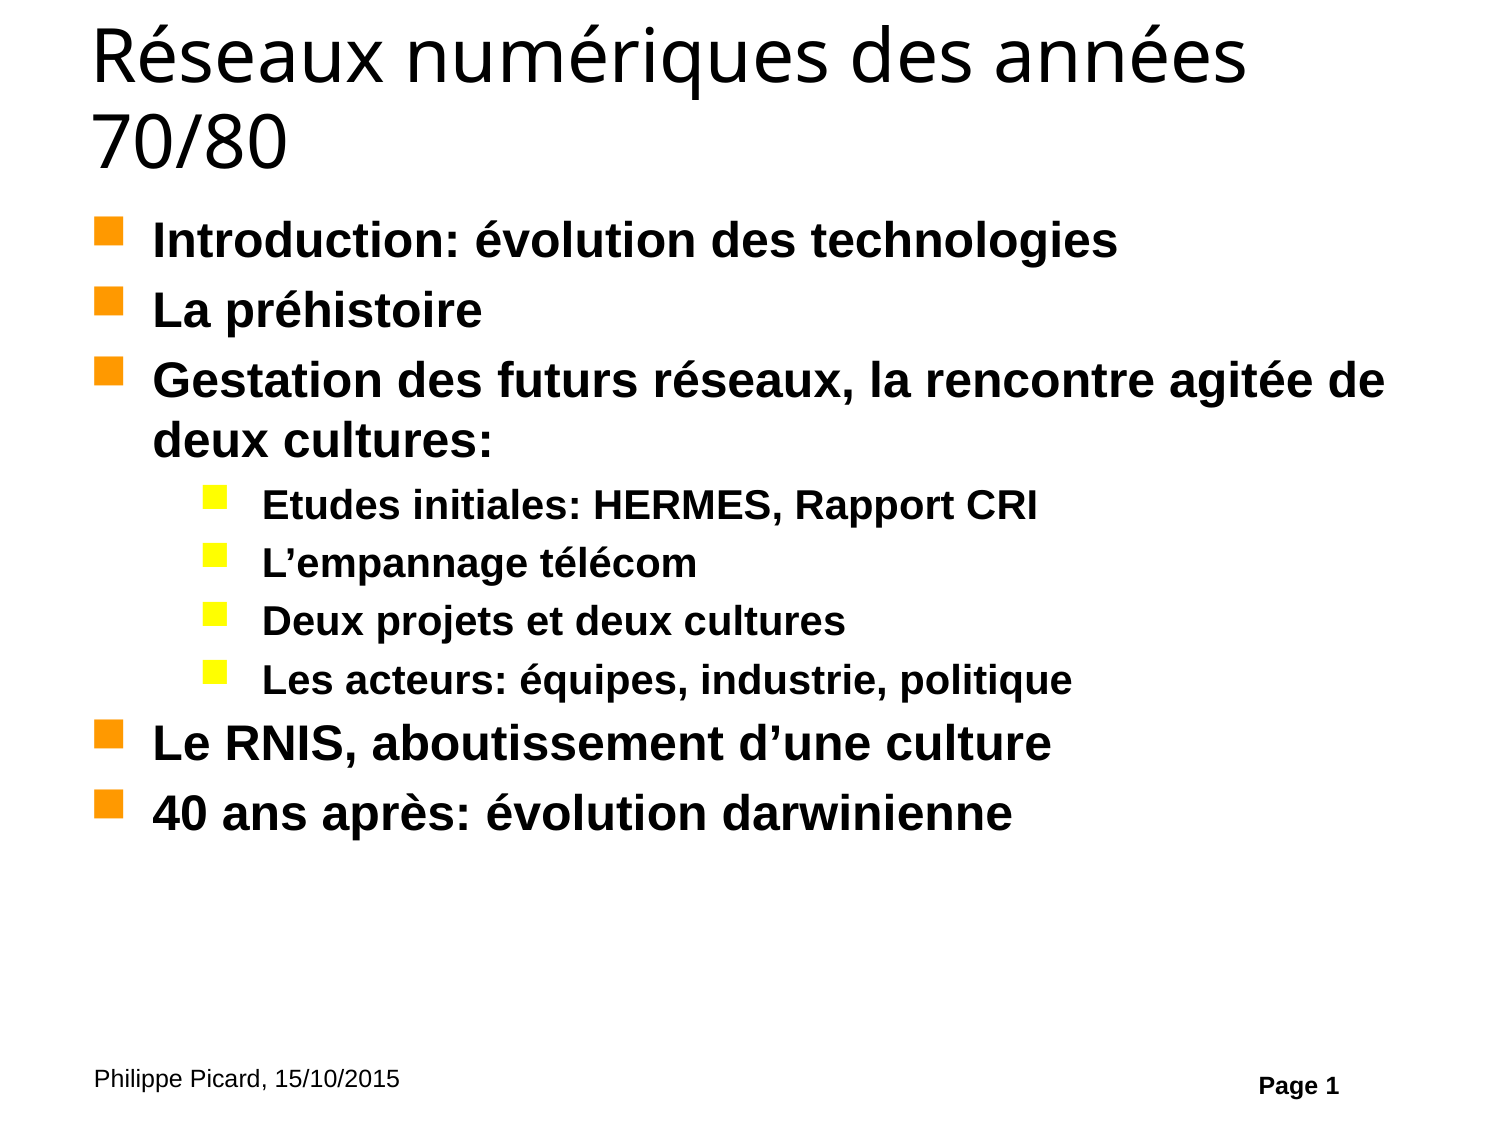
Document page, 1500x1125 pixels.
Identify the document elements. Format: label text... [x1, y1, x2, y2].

list Introduction: évolution des technologies La préhistoire Gestation des futurs réseaux, la rencontre agitée de deux cultures: Etudes initiales: HERMES, Rapport CRI L’empannage télécom Deux projets et deux cultures Les acteurs: équipes, industrie, politique Le RNIS, aboutissement d’une culture 40 ans après: évolution darwinienne [75, 200, 1425, 1050]
title Réseaux numériques des années 70/80 [75, 37, 1425, 163]
